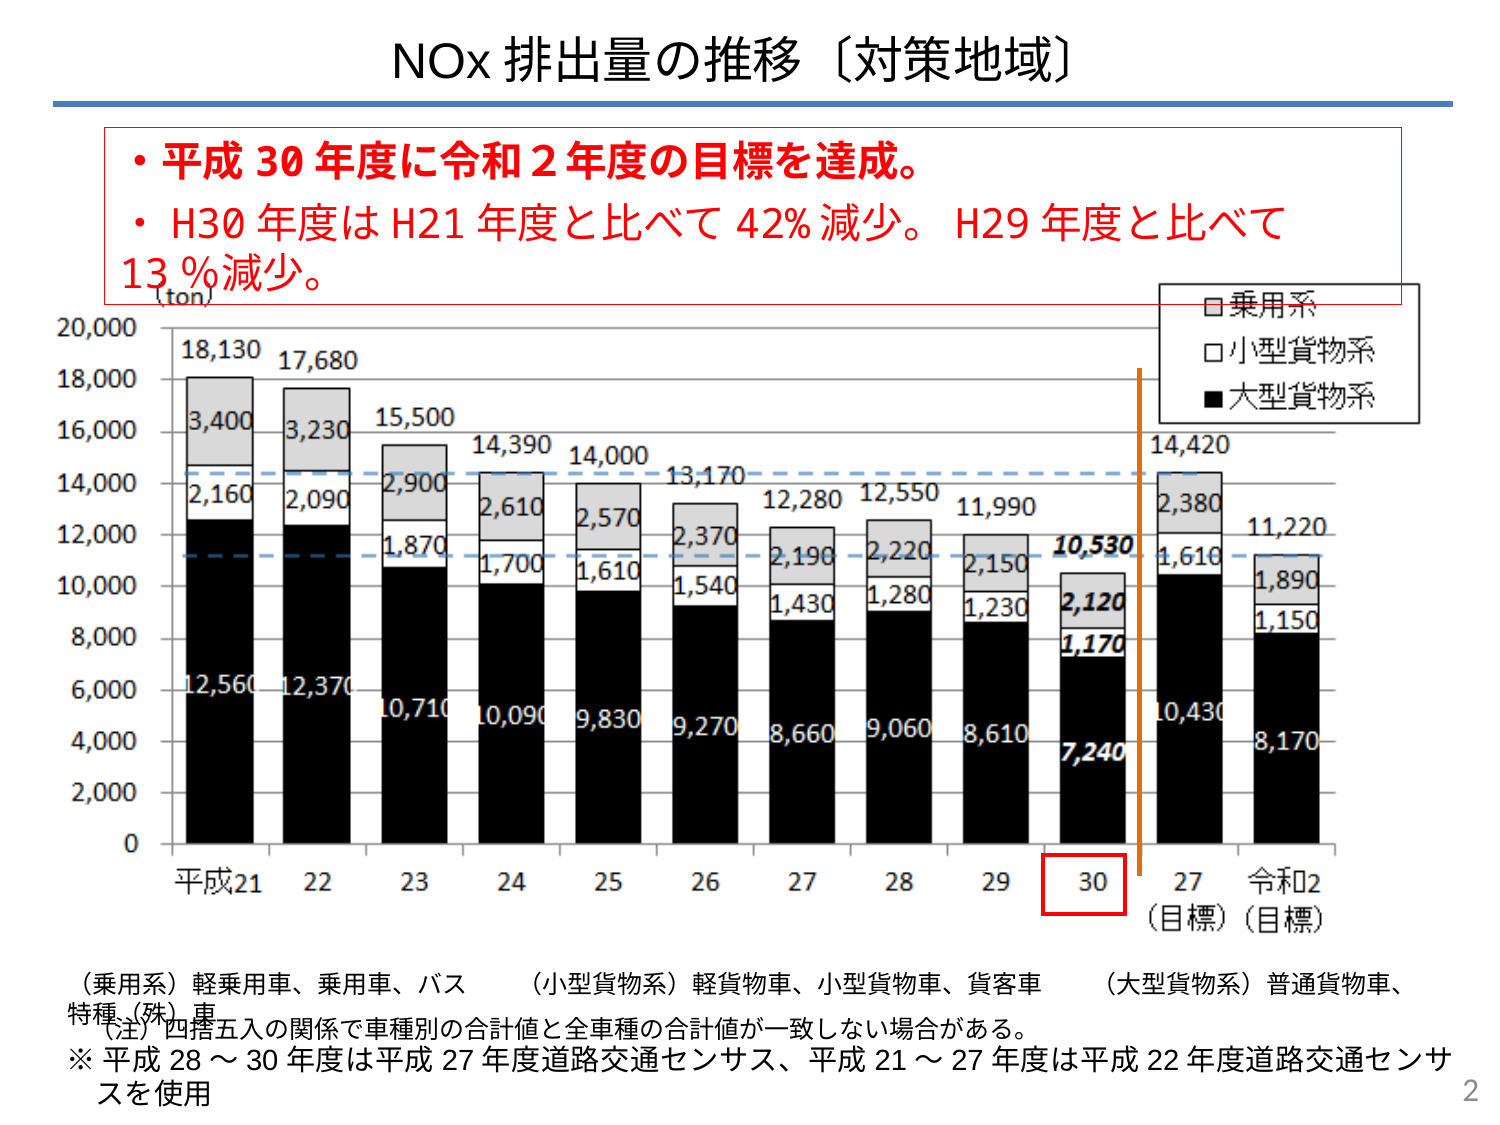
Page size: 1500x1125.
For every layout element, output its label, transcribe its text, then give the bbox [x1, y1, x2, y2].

picture [53, 269, 1480, 946]
text_box ・平成30年度に令和２年度の目標を達成。 ・H30年度はH21年度と比べて42%減少。H29年度と比べて13％減少。 [104, 127, 1402, 267]
text_box （乗用系）軽乗用車、乗用車、バス （小型貨物系）軽貨物車、小型貨物車、貨客車 （大型貨物系）普通貨物車、特種（殊）車 [52, 960, 1447, 1036]
text_box （注）四捨五入の関係で車種別の合計値と全車種の合計値が一致しない場合がある。 [74, 1006, 1479, 1051]
text_box ※平成28～30年度は平成27年度道路交通センサス、平成21～27年度は平成22年度道路交通センサスを使用 [37, 1043, 1469, 1108]
slide_number 1 [1411, 1058, 1495, 1119]
text_box NOx排出量の推移〔対策地域〕 [212, 21, 1282, 96]
